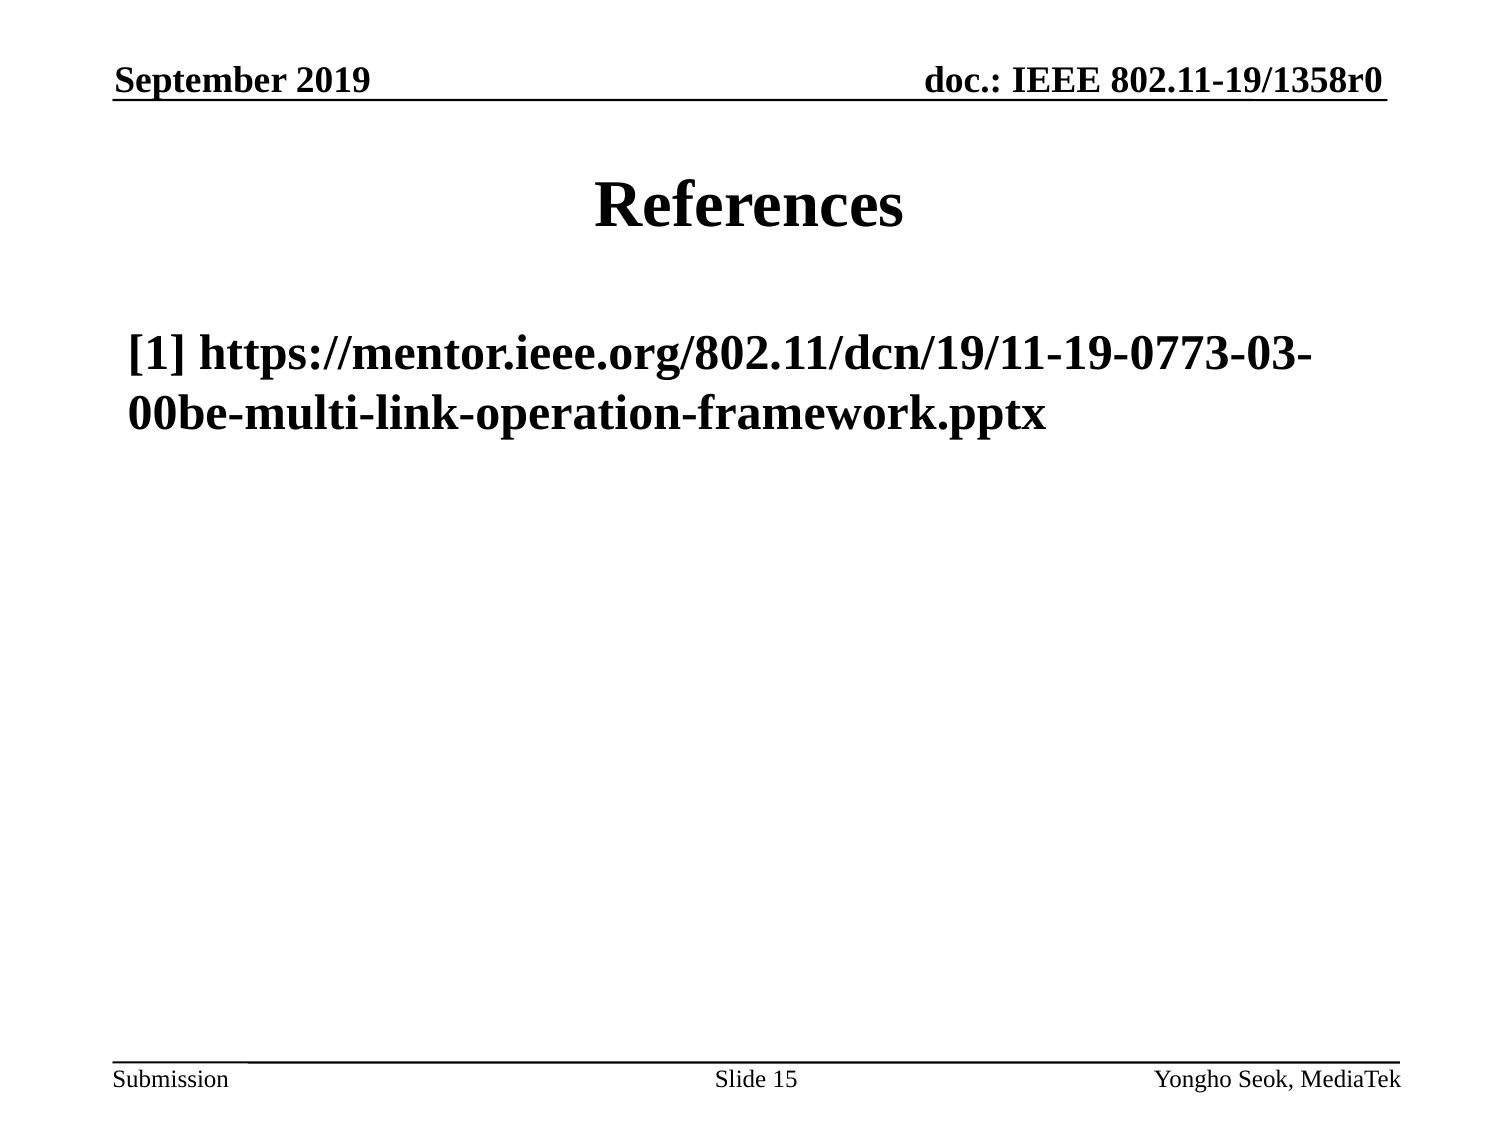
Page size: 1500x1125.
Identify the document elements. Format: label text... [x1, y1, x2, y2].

slide_number Slide 15 [712, 1061, 800, 1093]
title References [0, 112, 1500, 288]
list [1] https://mentor.ieee.org/802.11/dcn/19/11-19-0773-03-00be-multi-link-operation-framework.pptx [112, 312, 1388, 988]
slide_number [114, 54, 374, 101]
footer Yongho Seok, MediaTek [1150, 1061, 1402, 1093]
